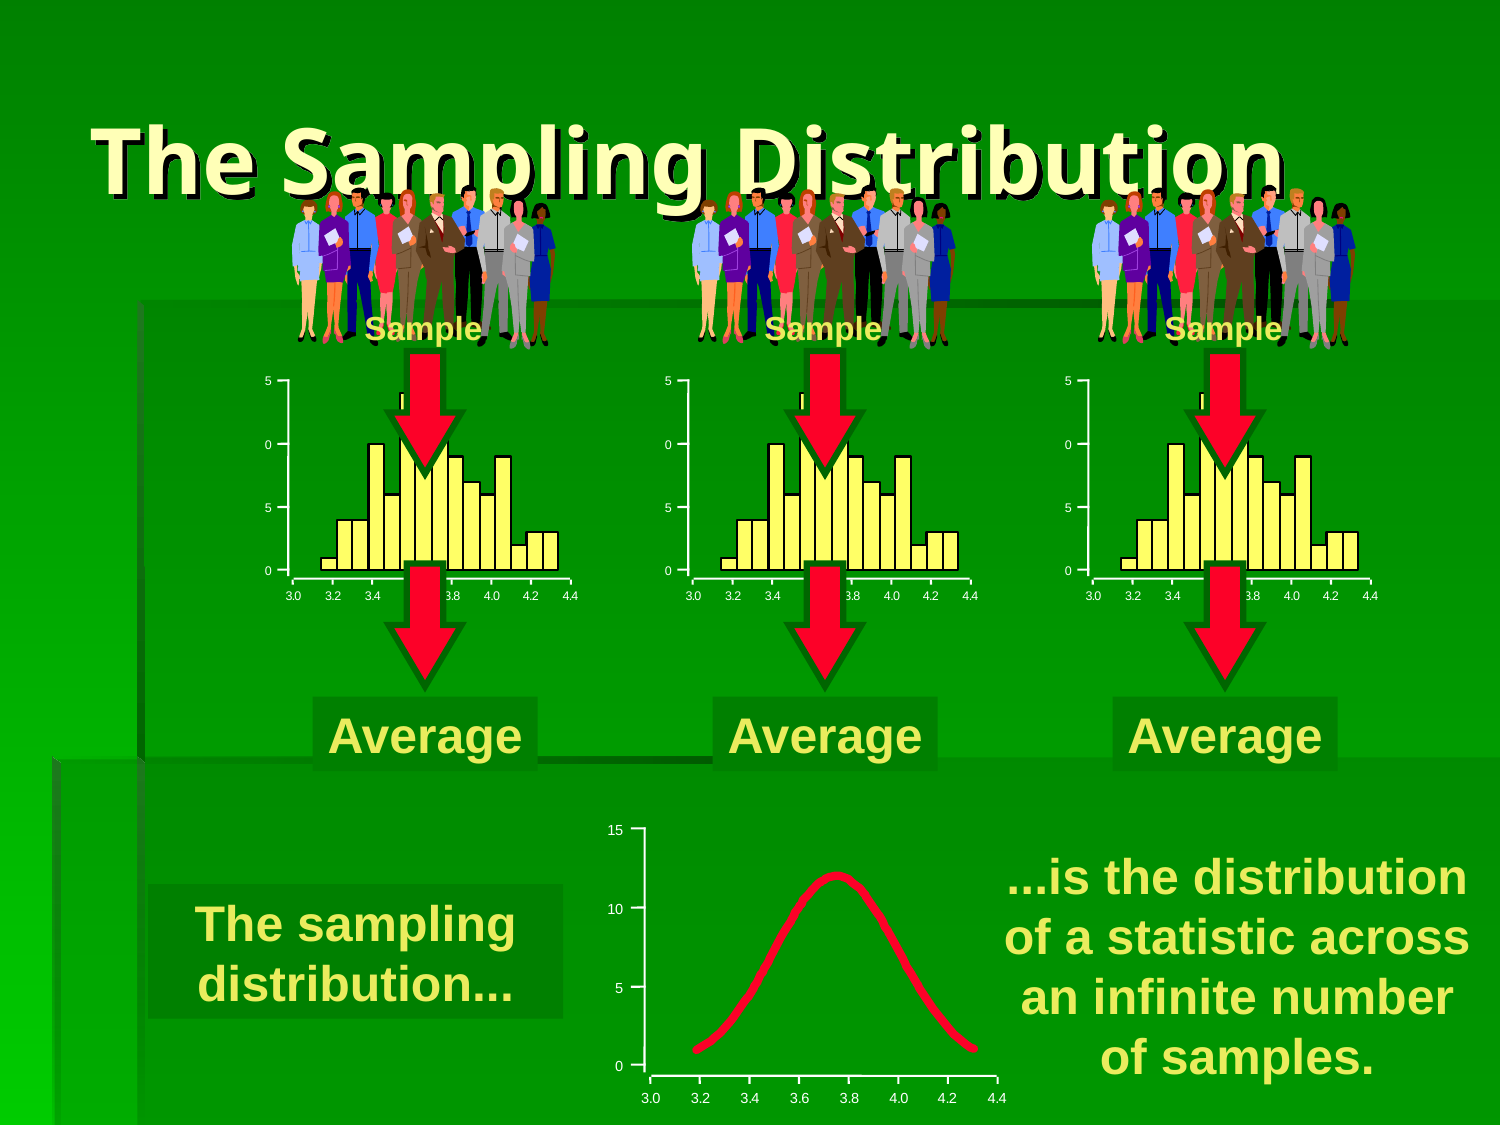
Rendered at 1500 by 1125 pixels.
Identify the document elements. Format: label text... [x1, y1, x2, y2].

text_box Average [312, 696, 538, 772]
text_box Average [712, 696, 938, 772]
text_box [258, 184, 585, 687]
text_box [1058, 184, 1385, 687]
text_box ...is the distribution of a statistic across an infinite number of samples. [1026, 837, 1488, 1093]
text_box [658, 184, 985, 687]
title The Sampling Distribution [74, 39, 1451, 276]
text_box The sampling distribution... [148, 884, 564, 1019]
text_box Average [1112, 696, 1338, 772]
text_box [592, 813, 1022, 1114]
